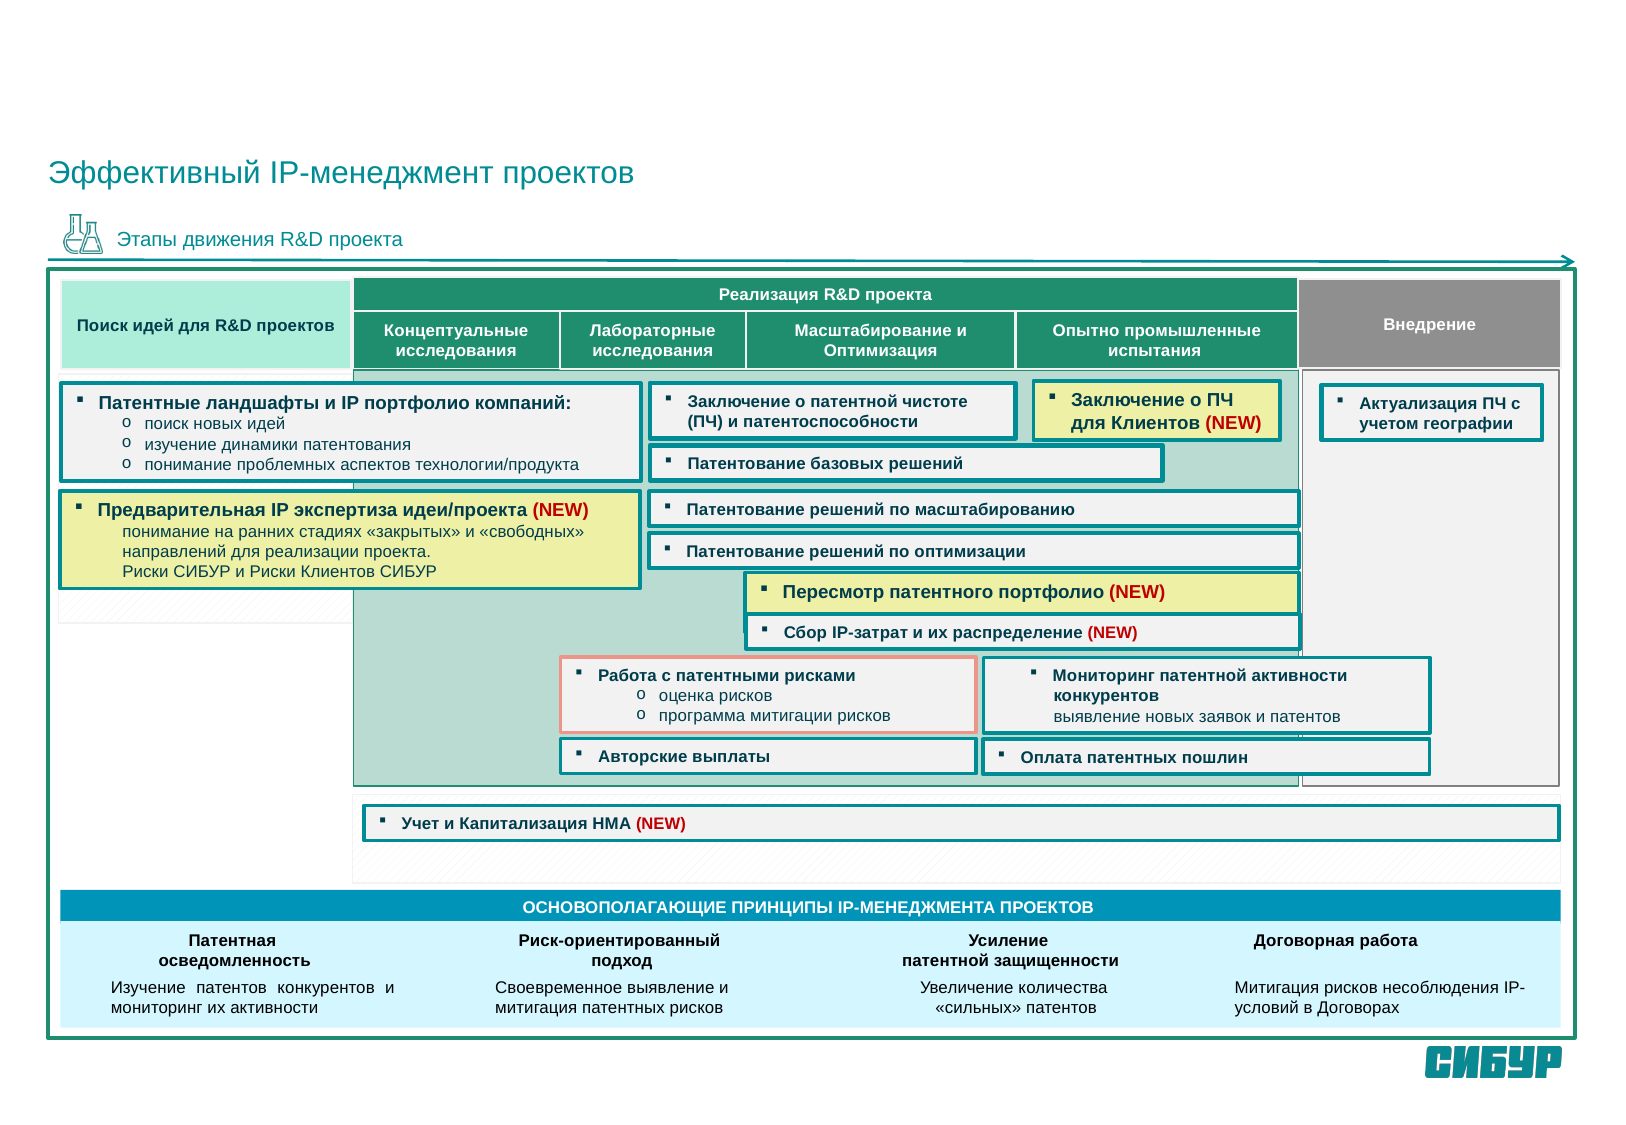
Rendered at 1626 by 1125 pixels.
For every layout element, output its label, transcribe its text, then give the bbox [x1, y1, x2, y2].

text_box Лабораторные исследования [559, 310, 745, 370]
text_box Опытно промышленные испытания [1015, 310, 1299, 370]
text_box Изучение патентов конкурентов и мониторинг их активности [50, 969, 410, 1025]
text_box Оплата патентных пошлин [982, 739, 1430, 775]
text_box Патентная осведомленность [60, 922, 410, 969]
text_box Масштабирование и Оптимизация [745, 310, 1015, 370]
picture [62, 214, 103, 255]
picture [1425, 1046, 1562, 1078]
text_box [352, 794, 1561, 884]
text_box Патентование решений по оптимизации [648, 533, 1299, 569]
text_box Сбор IP-затрат и их распределение (NEW) [746, 614, 1300, 650]
text_box Заключение о ПЧ для Клиентов (NEW) [1033, 380, 1280, 441]
text_box [47, 269, 1575, 1038]
title Эффективный IP-менеджмент проектов [47, 152, 1546, 222]
text_box Авторские выплаты [560, 738, 976, 774]
text_box Актуализация ПЧ с учетом географии [1321, 384, 1543, 441]
text_box Учет и Капитализация НМА (NEW) [364, 805, 1559, 841]
text_box Этапы движения R&D проекта [104, 219, 415, 257]
text_box Пересмотр патентного портфолио (NEW) [745, 572, 1300, 633]
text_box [983, 656, 1431, 735]
